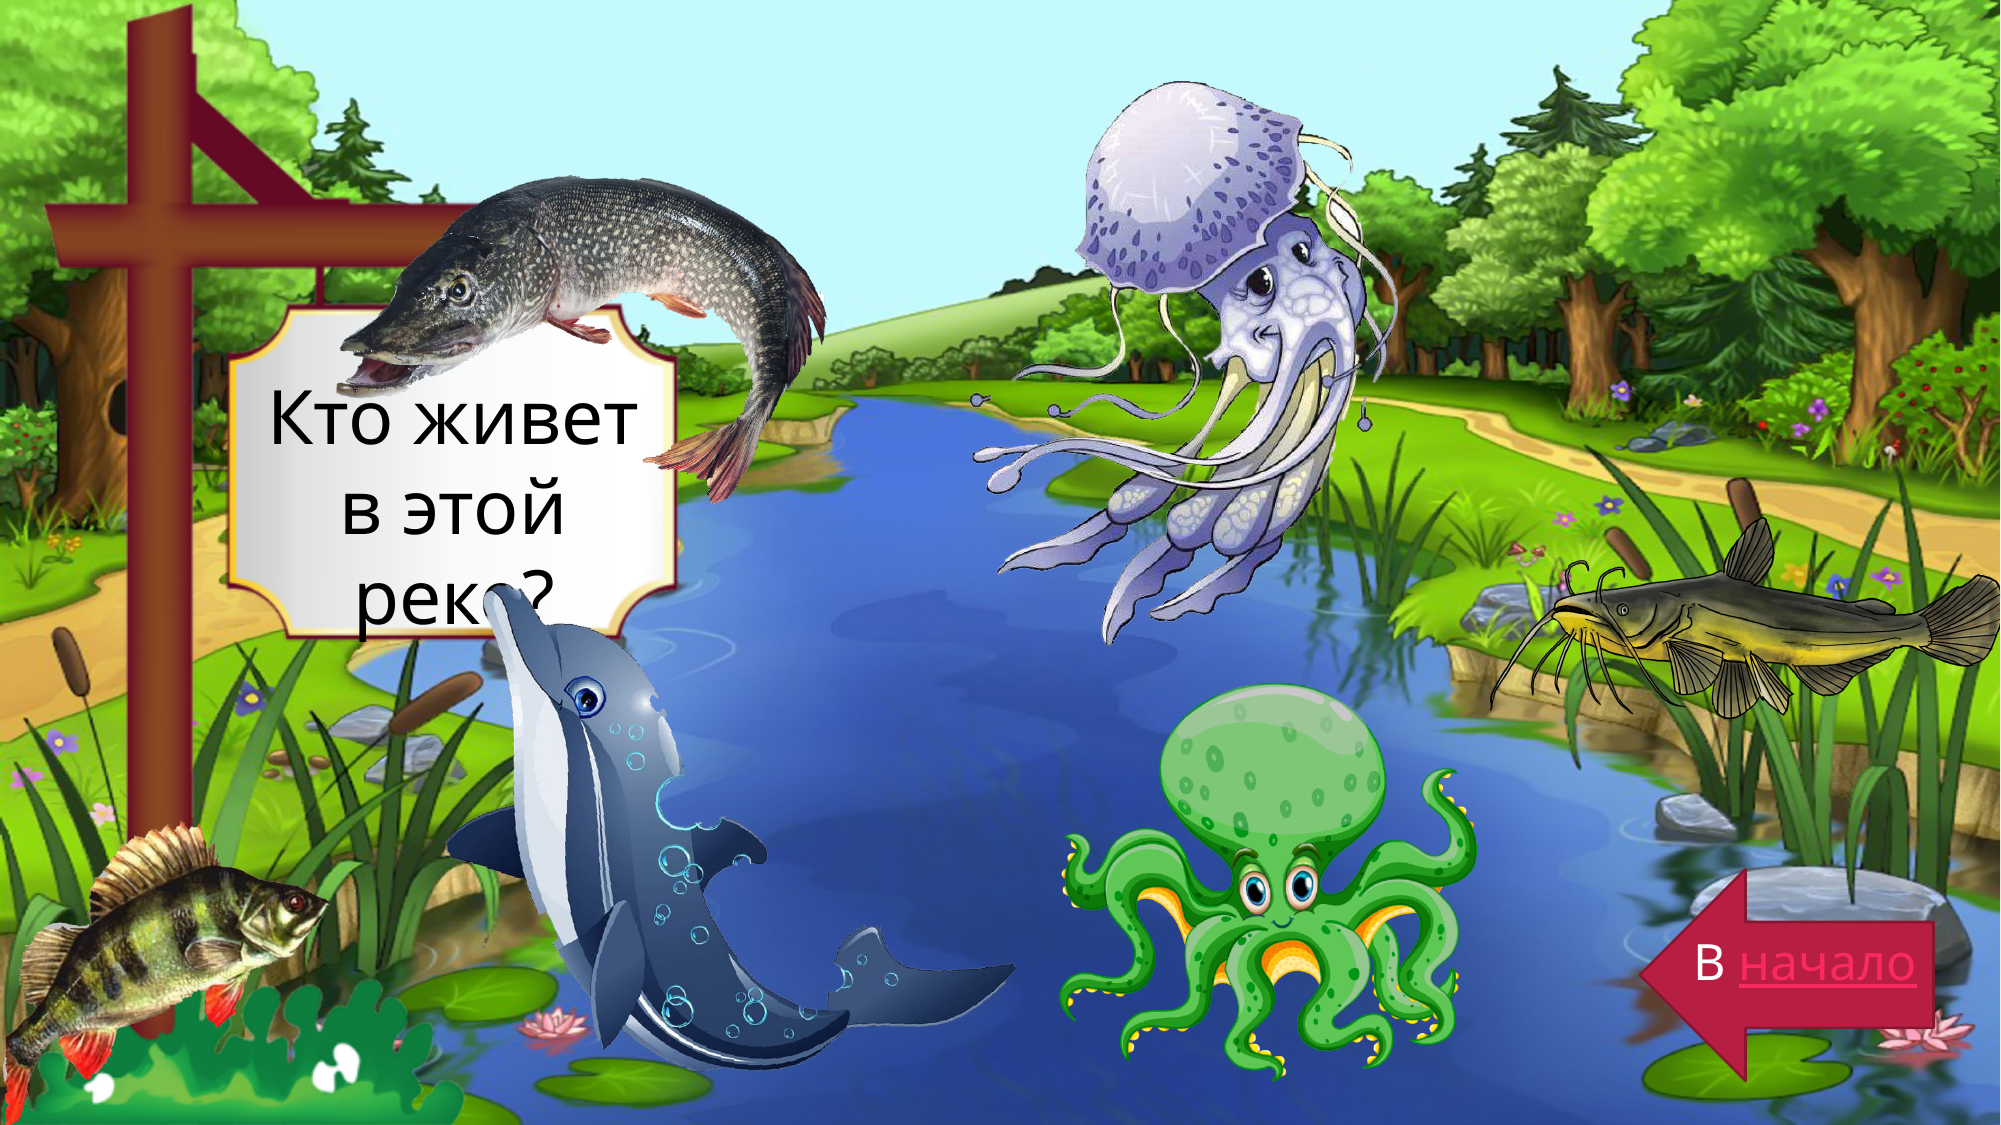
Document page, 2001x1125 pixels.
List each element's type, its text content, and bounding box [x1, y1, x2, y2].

text_box [1638, 934, 1935, 1082]
picture [0, 0, 2001, 1125]
text_box В начало [1678, 922, 1940, 1006]
text_box [1690, 867, 1935, 922]
